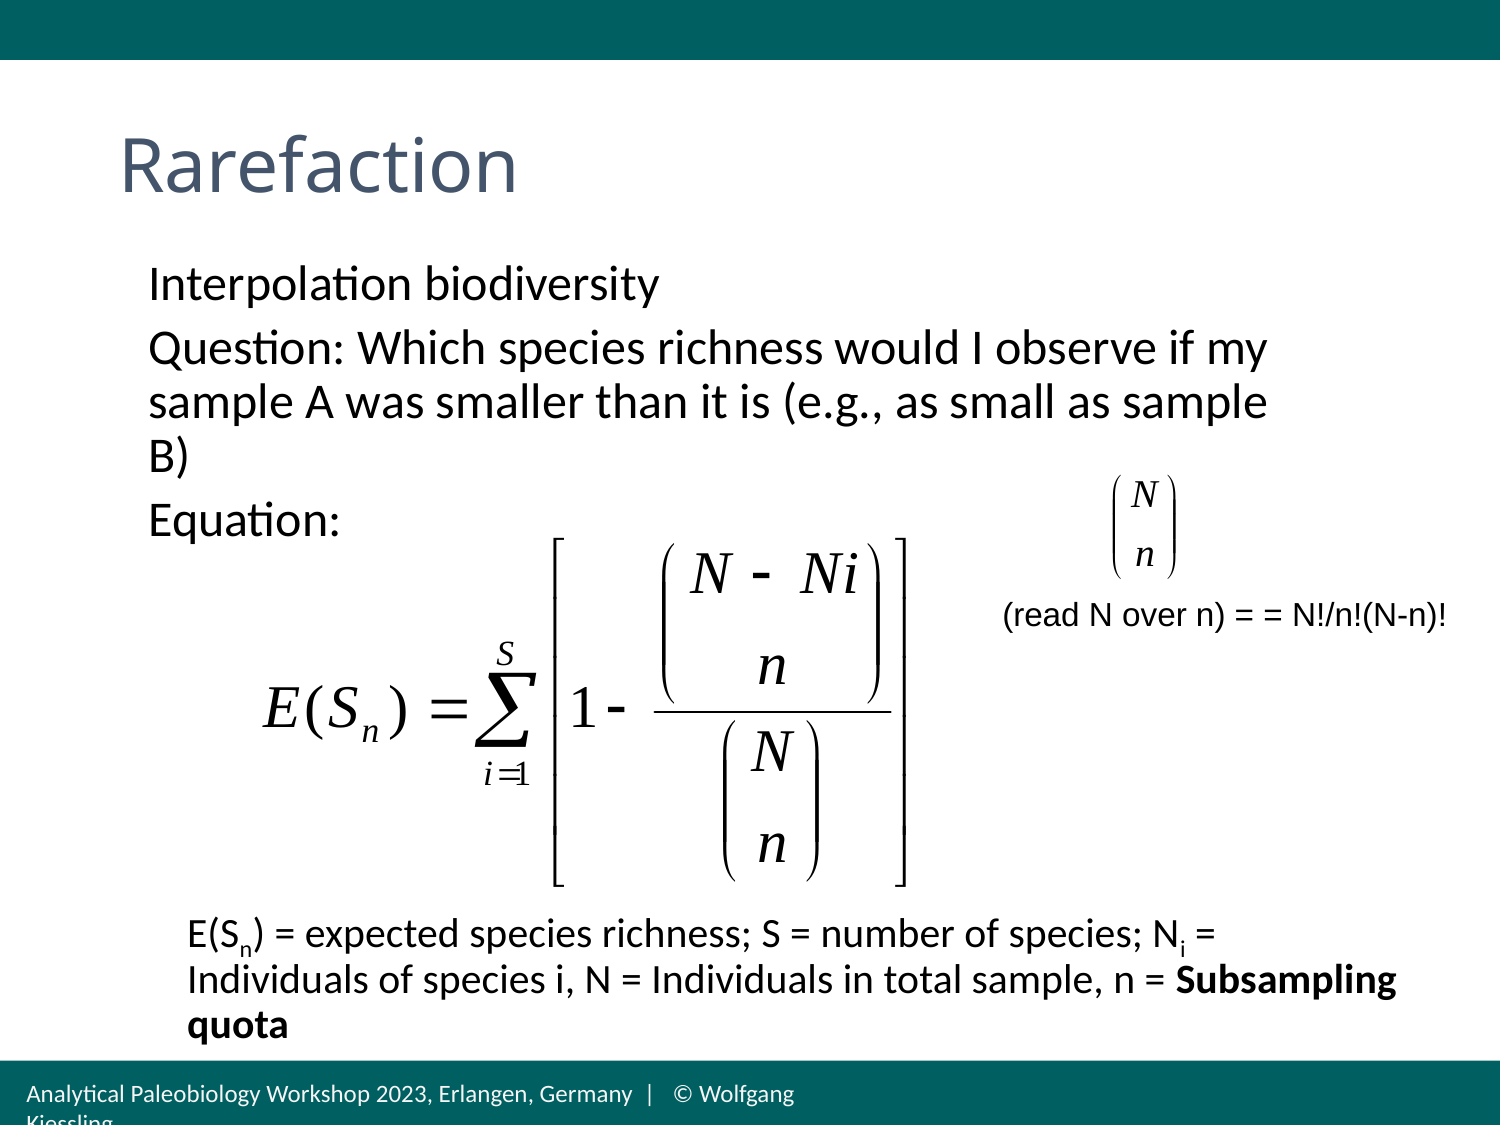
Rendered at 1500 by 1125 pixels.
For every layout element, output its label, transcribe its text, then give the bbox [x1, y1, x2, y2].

text_box E(Sn) = expected species richness; S = number of species; Ni = Individuals of species i, N = Individuals in total sample, n = Subsampling quota [172, 898, 1413, 1055]
text_box Interpolation biodiversity Question: Which species richness would I observe if my sample A was smaller than it is (e.g., as small as sample B) Equation: [133, 250, 1324, 555]
text_box (read N over n) = = N!/n!(N-n)! [987, 586, 1463, 641]
title Rarefaction [103, 59, 1397, 278]
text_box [1104, 467, 1188, 586]
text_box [252, 525, 928, 899]
